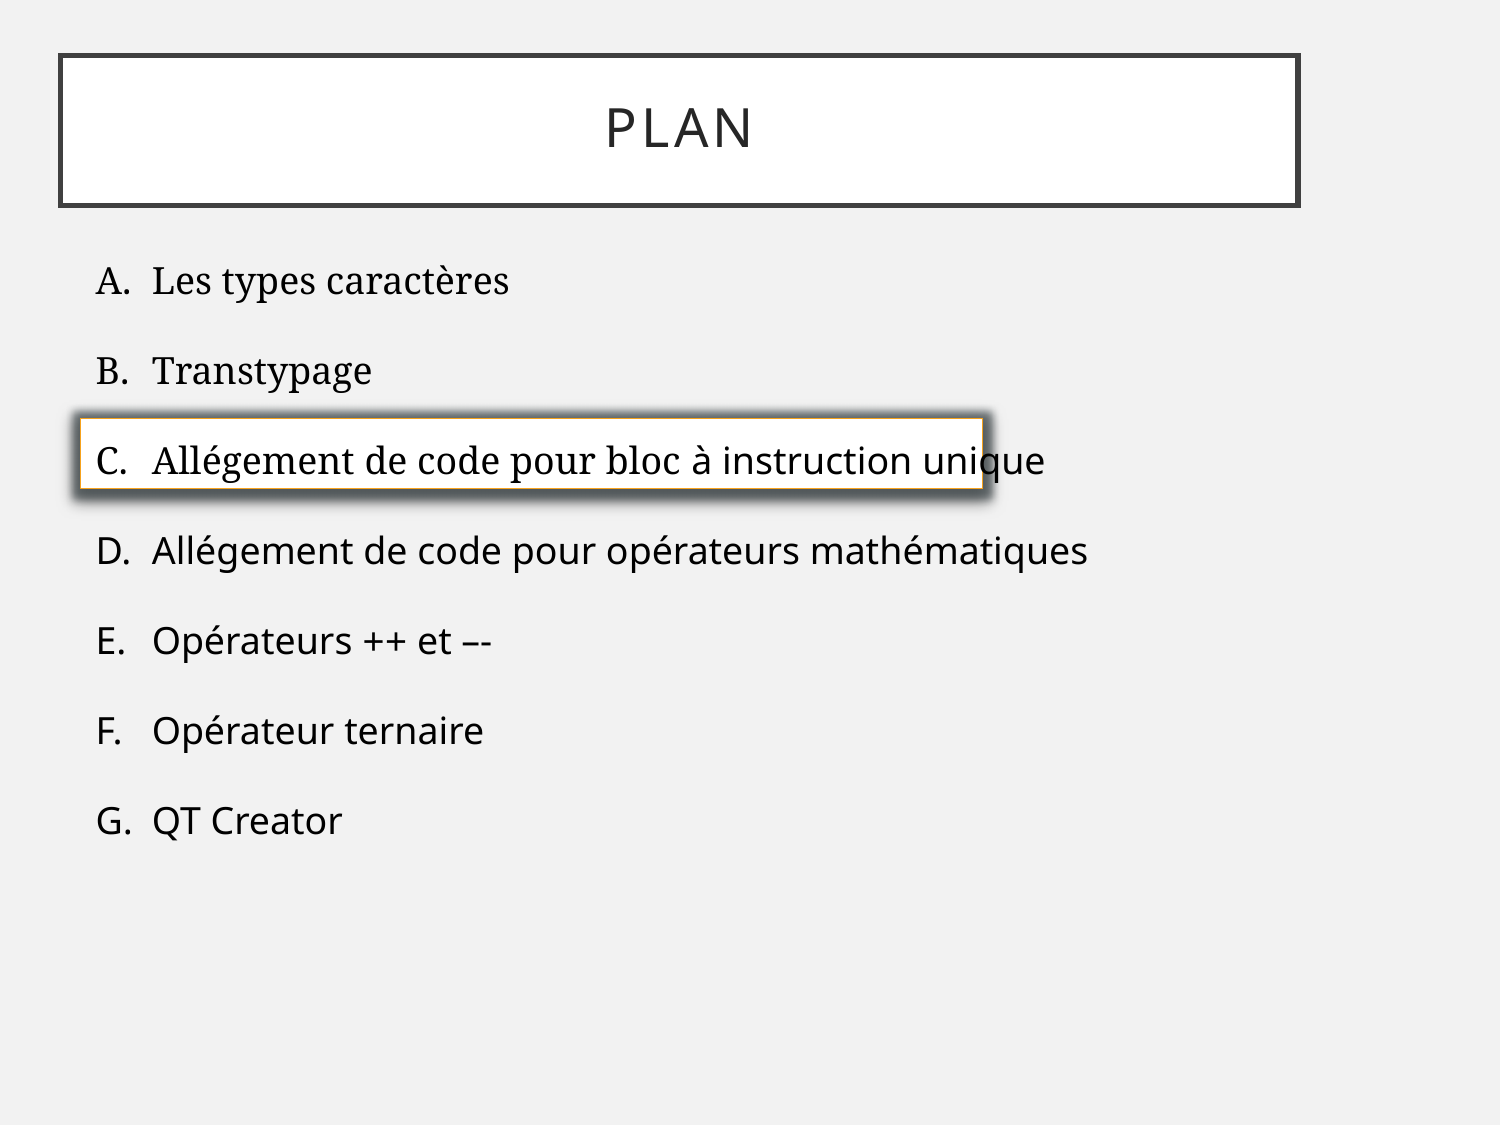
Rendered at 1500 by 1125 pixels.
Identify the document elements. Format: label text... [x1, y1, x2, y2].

text_box Les types caractères Transtypage Allégement de code pour bloc à instruction unique Allégement de code pour opérateurs mathématiques Opérateurs ++ et –- Opérateur ternaire QT Creator [80, 204, 1381, 850]
title Plan [58, 53, 1301, 208]
